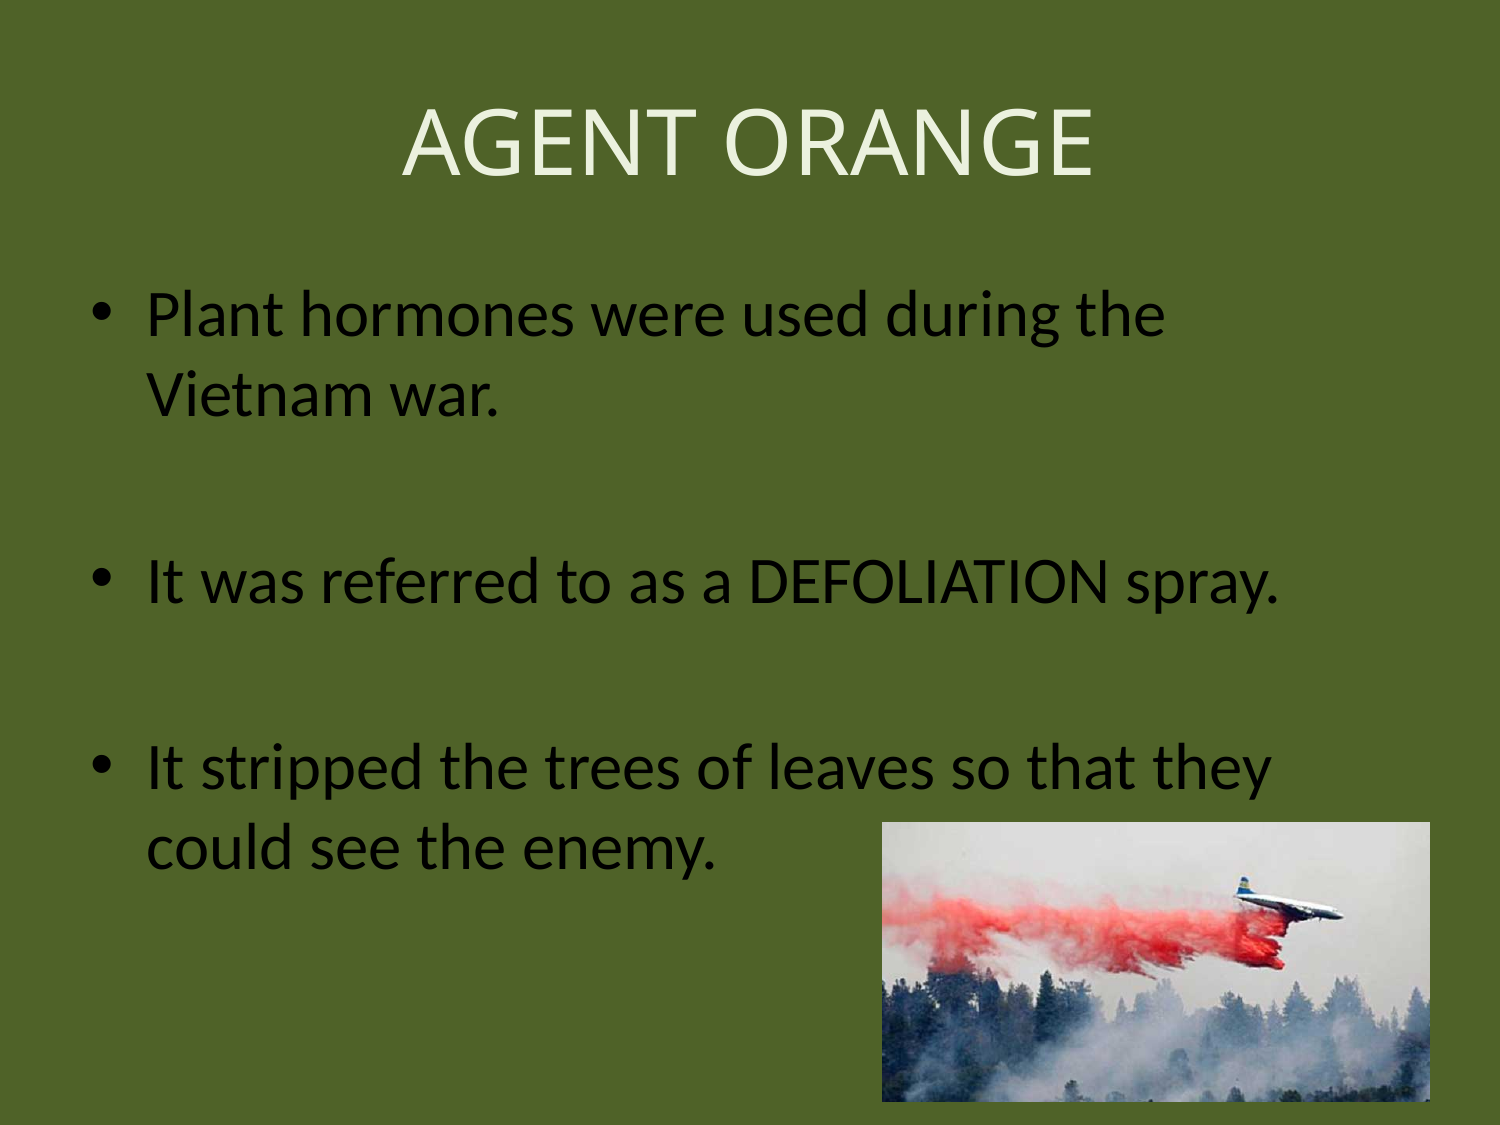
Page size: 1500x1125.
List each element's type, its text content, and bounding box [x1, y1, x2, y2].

title AGENT ORANGE [75, 45, 1425, 233]
list Plant hormones were used during the Vietnam war. It was referred to as a DEFOLIATION spray. It stripped the trees of leaves so that they could see the enemy. [75, 262, 1425, 1005]
picture [881, 822, 1430, 1102]
